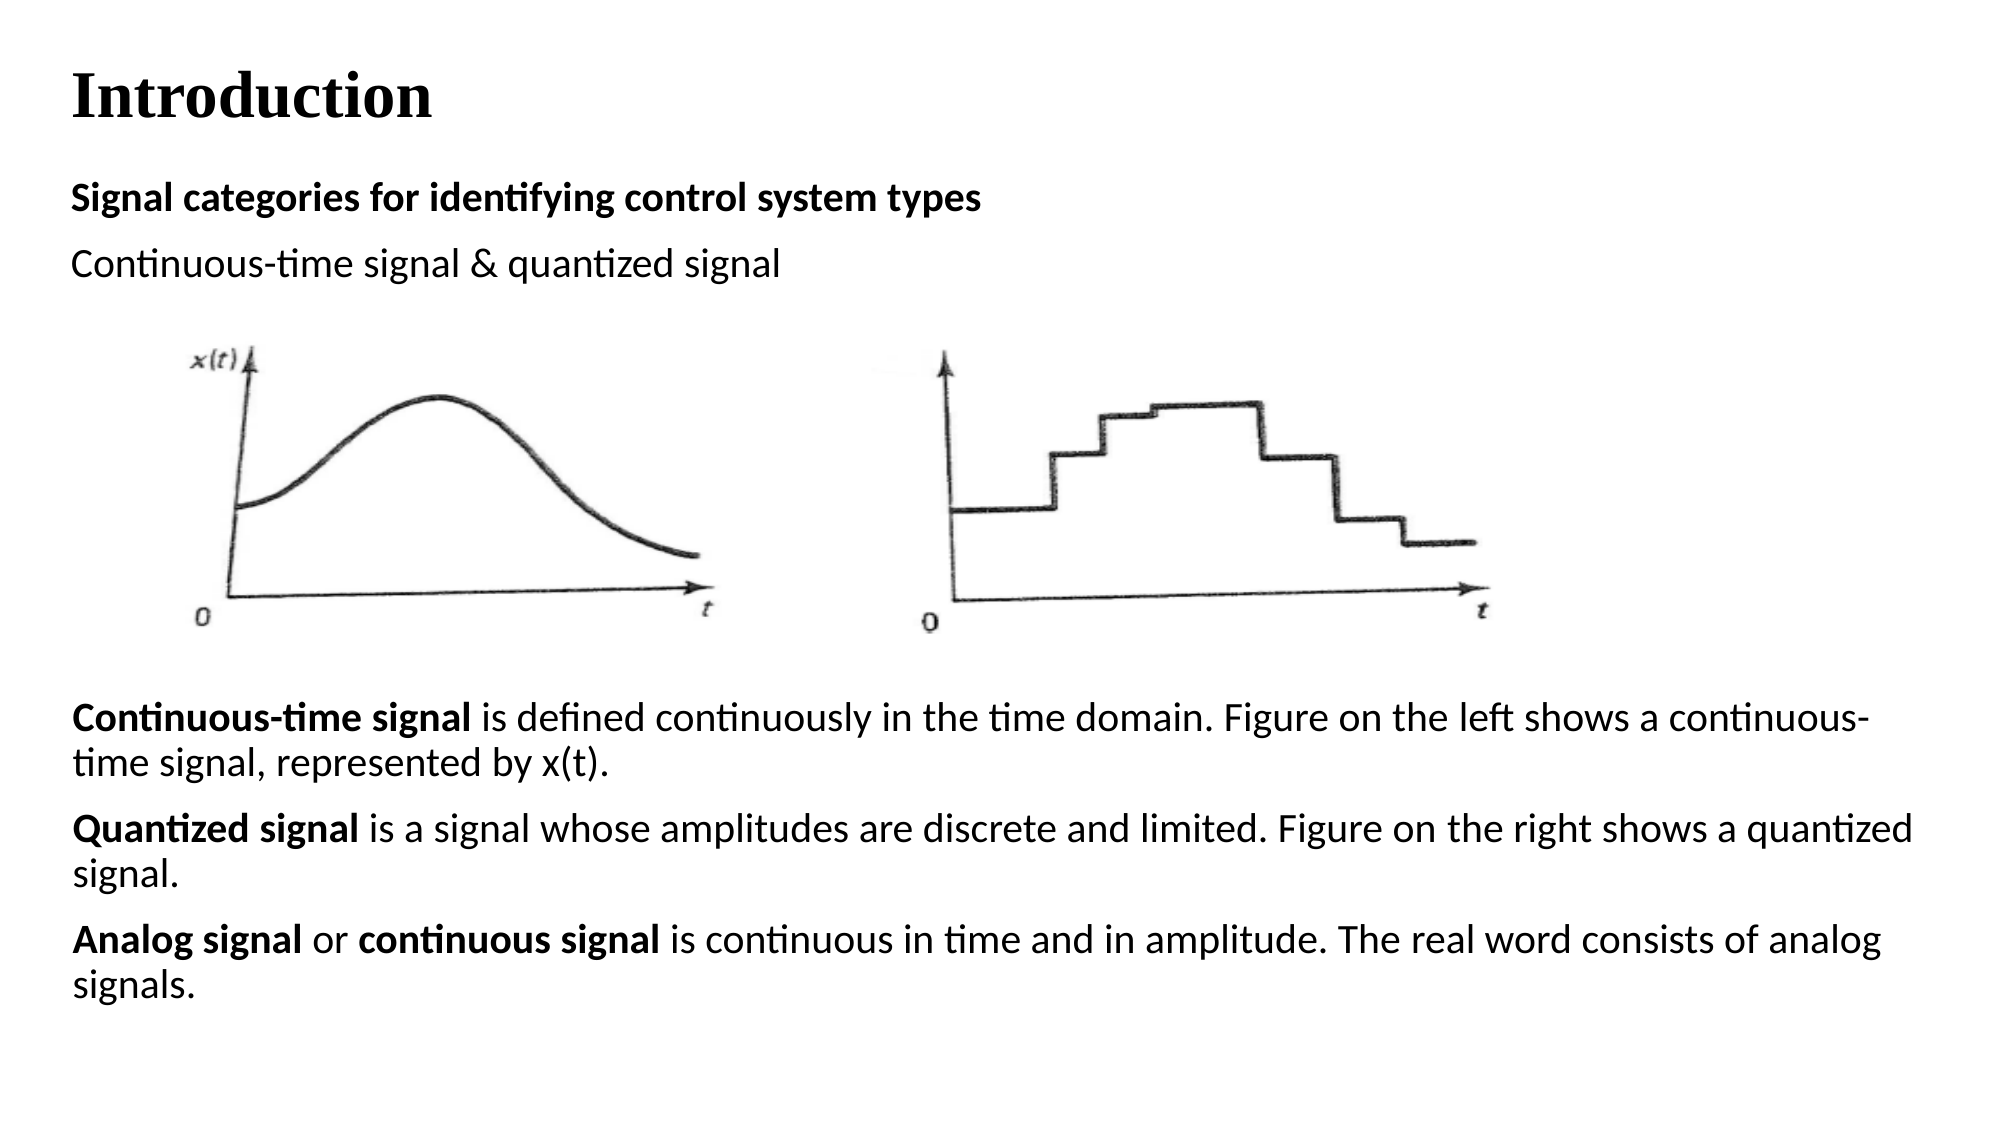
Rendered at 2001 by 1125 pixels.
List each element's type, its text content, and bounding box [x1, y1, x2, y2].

text_box Continuous-time signal is defined continuously in the time domain. Figure on the left shows a continuous-time signal, represented by x(t). Quantized signal is a signal whose amplitudes are discrete and limited. Figure on the right shows a quantized signal. Analog signal or continuous signal is continuous in time and in amplitude. The real word consists of analog signals. [57, 688, 1948, 1015]
title Introduction [55, 24, 1948, 167]
picture [157, 324, 1533, 661]
list Signal categories for identifying control system types Continuous-time signal & quantized signal [55, 167, 1948, 1099]
